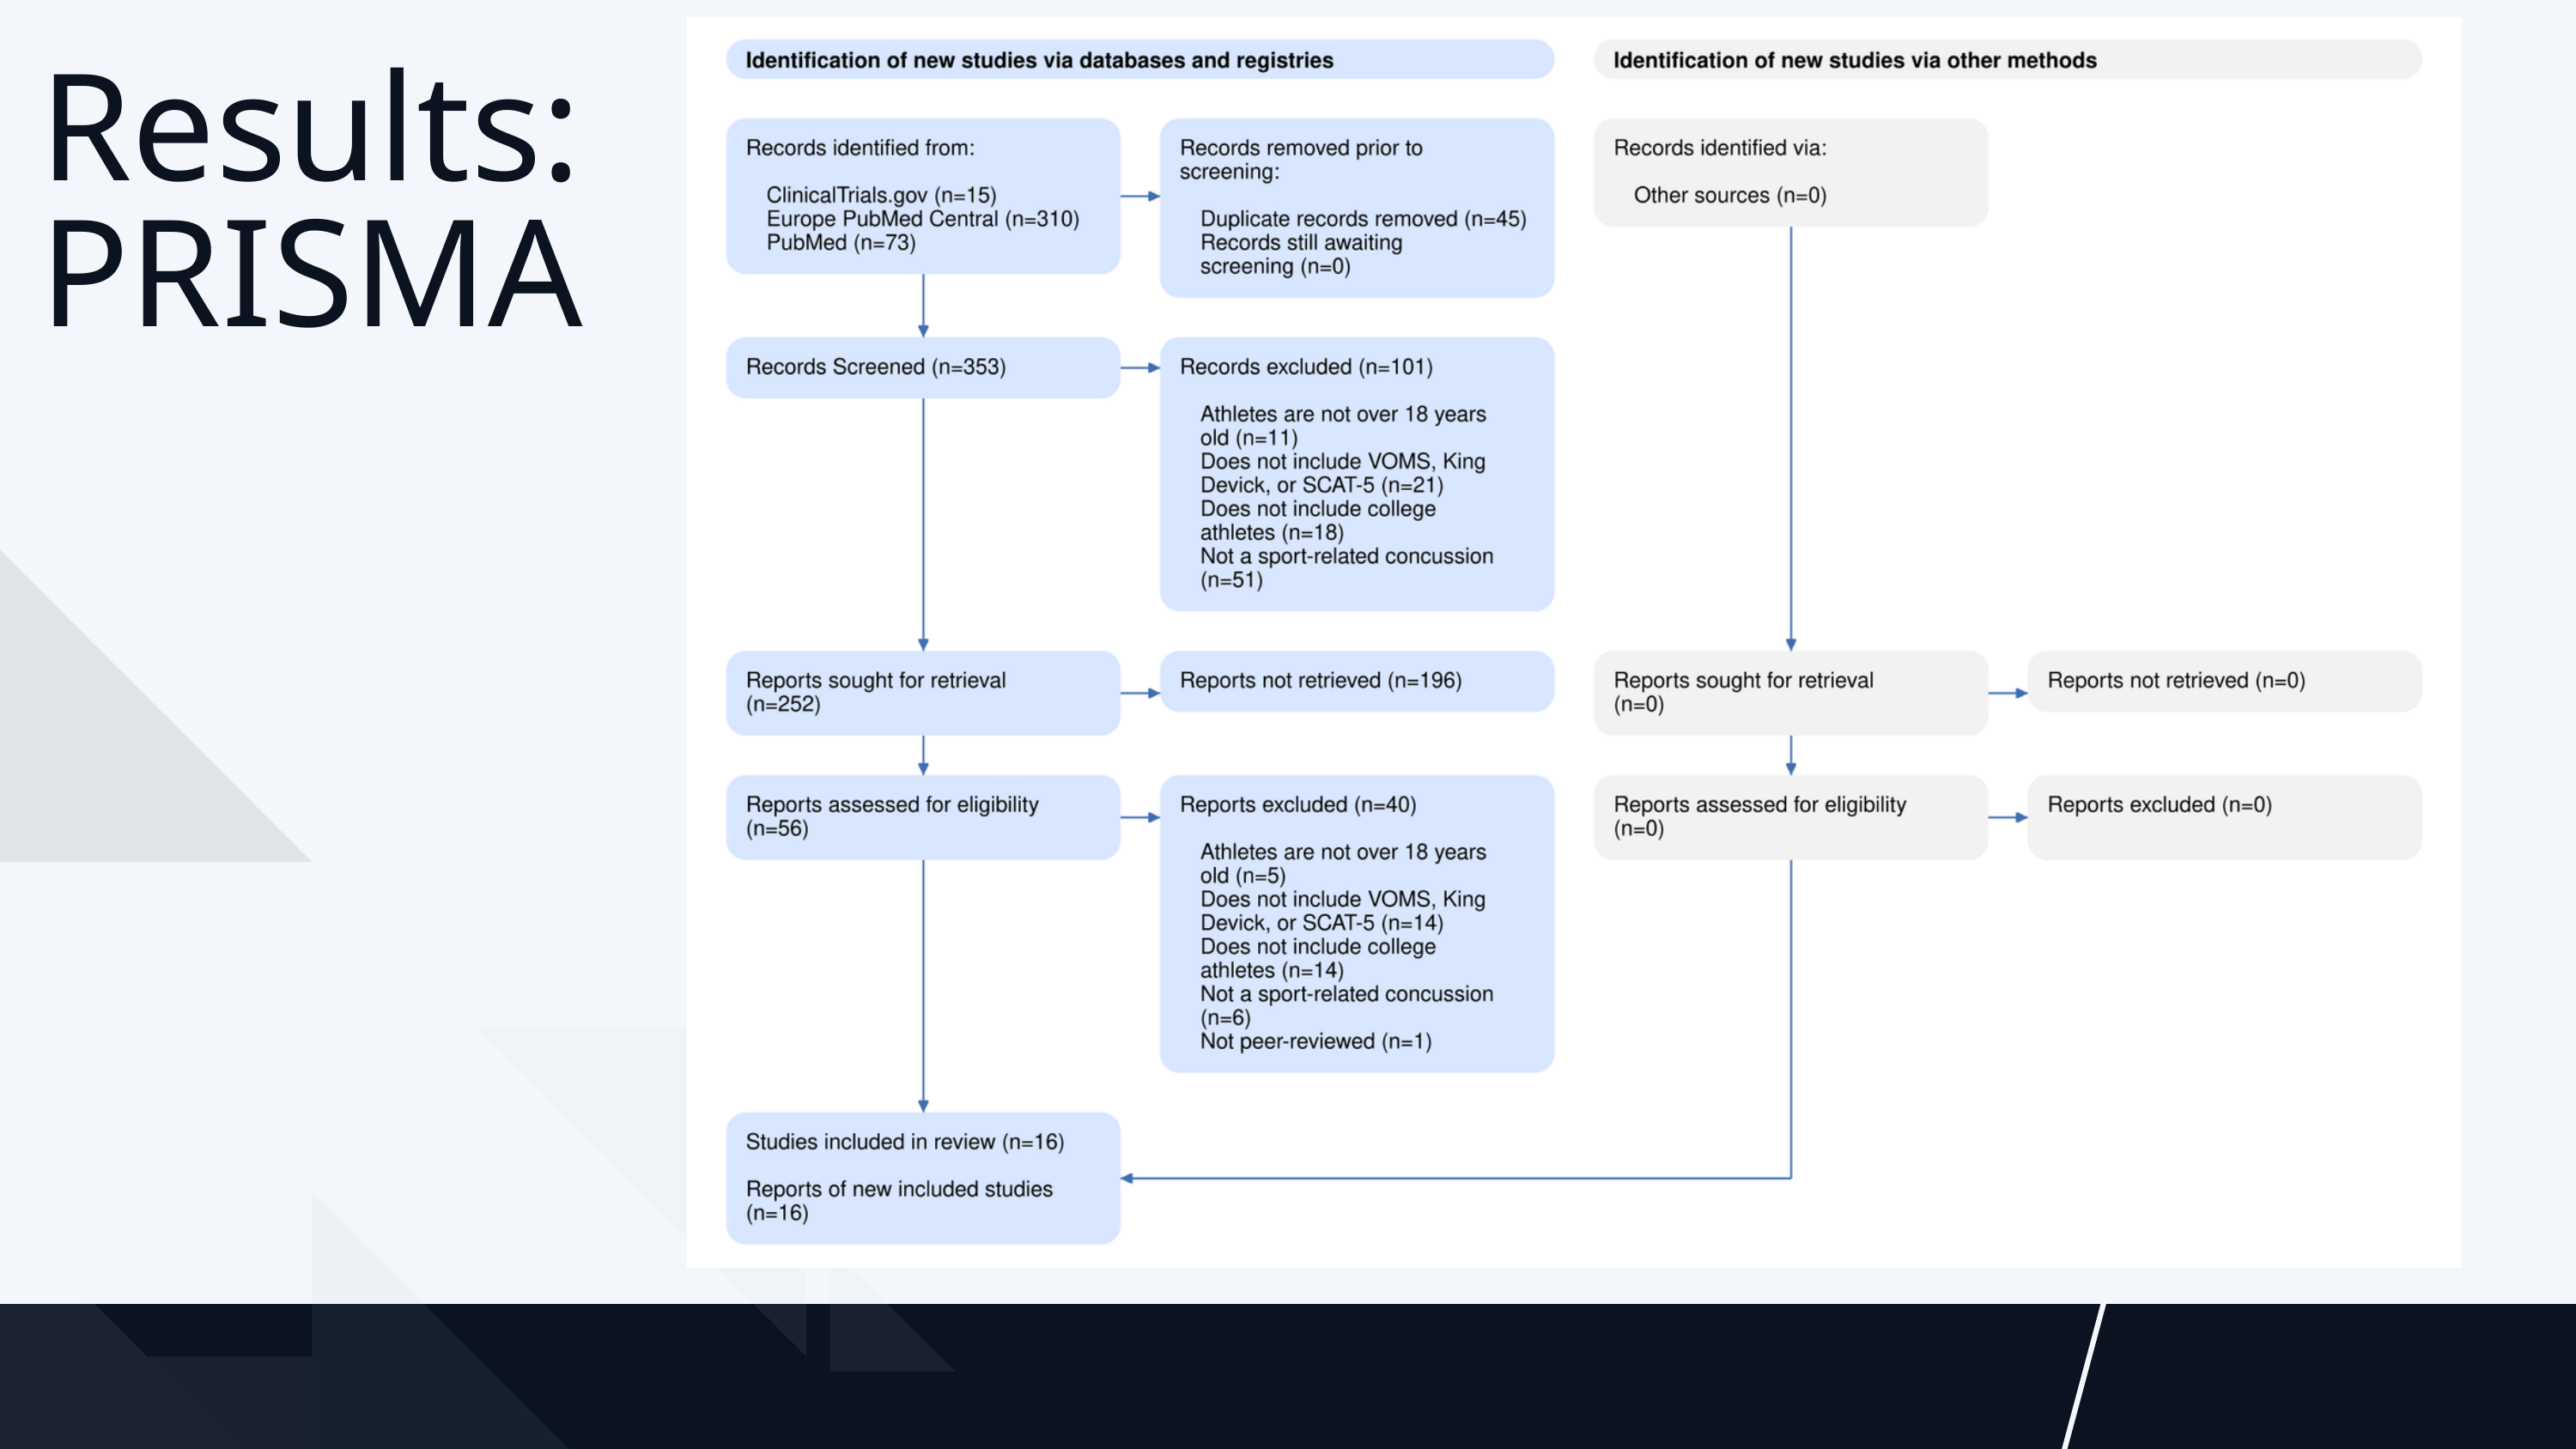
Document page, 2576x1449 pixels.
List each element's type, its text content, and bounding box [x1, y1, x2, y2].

text_box Results: PRISMA [39, 64, 682, 296]
picture [0, 17, 2462, 1449]
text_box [969, 1303, 2576, 1449]
